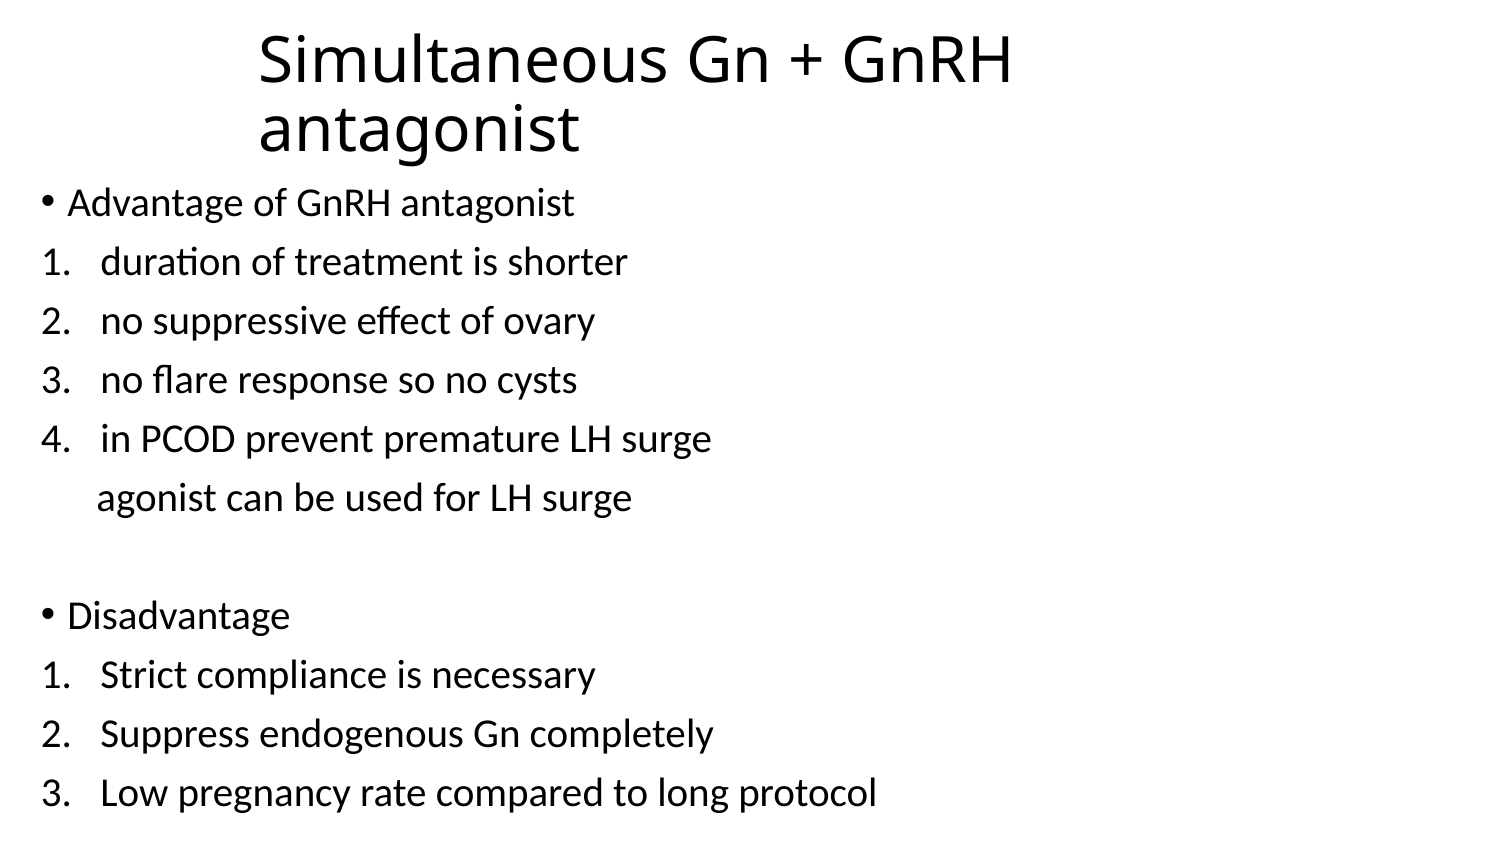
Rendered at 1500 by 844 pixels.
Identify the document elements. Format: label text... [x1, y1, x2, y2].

title Simultaneous Gn + GnRH antagonist [243, 19, 1300, 174]
list Advantage of GnRH antagonist duration of treatment is shorter no suppressive effect of ovary no flare response so no cysts in PCOD prevent premature LH surge agonist can be used for LH surge Disadvantage Strict compliance is necessary Suppress endogenous Gn completely Low pregnancy rate compared to long protocol [25, 173, 1039, 829]
